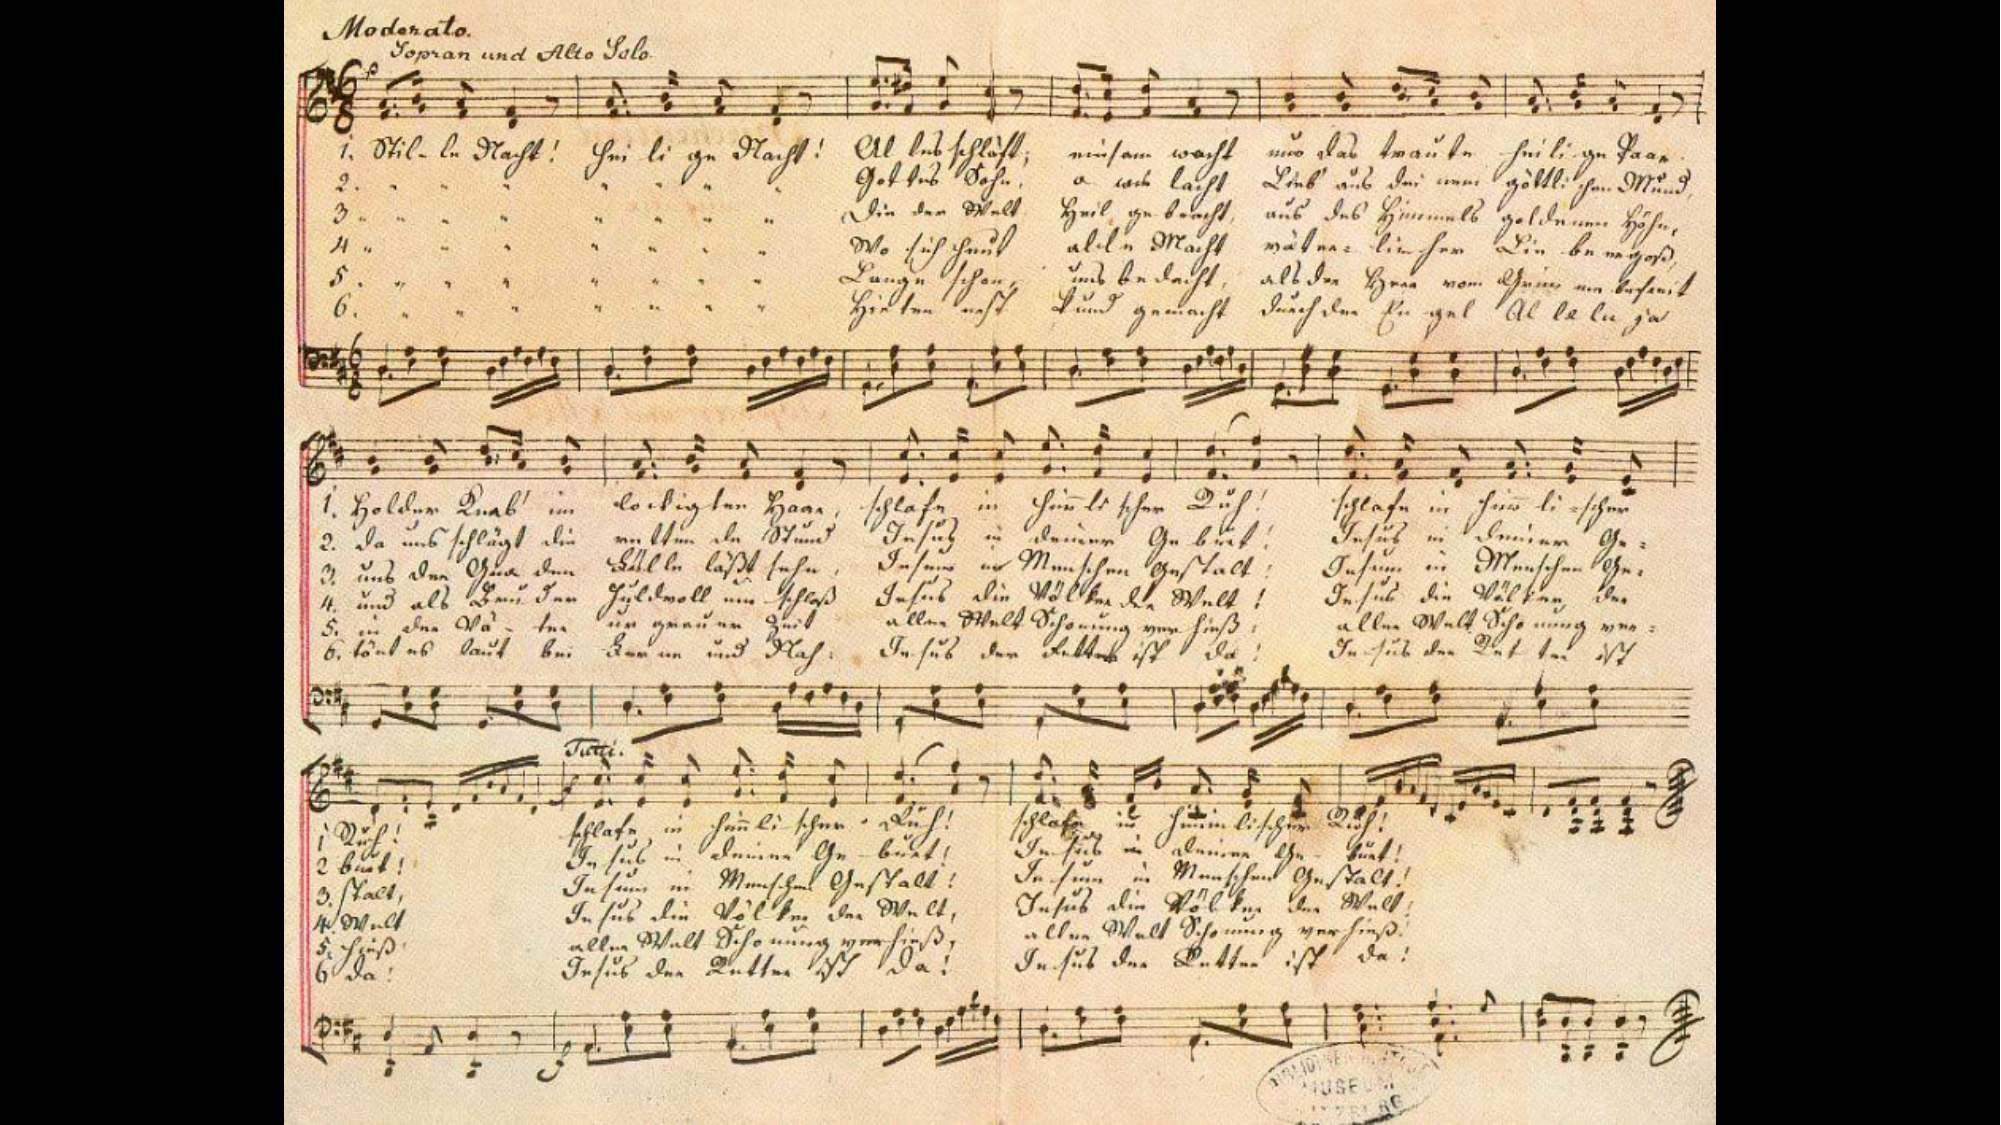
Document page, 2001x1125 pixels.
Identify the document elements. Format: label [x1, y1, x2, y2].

picture [284, 0, 1716, 1125]
